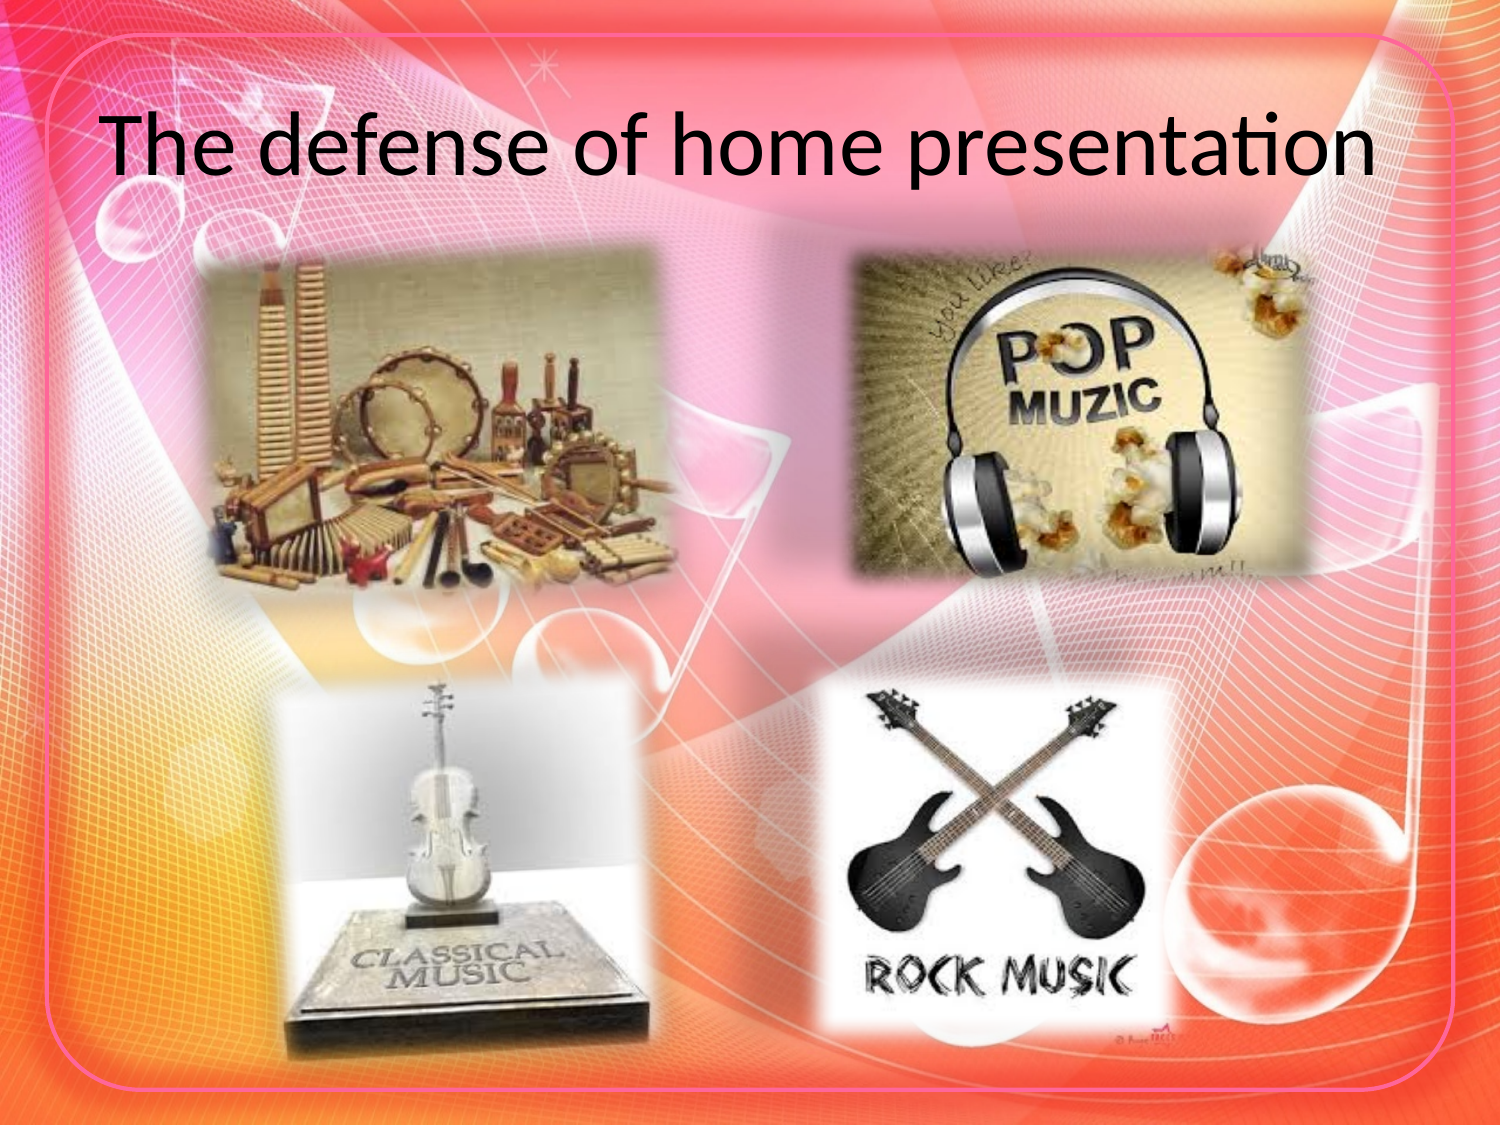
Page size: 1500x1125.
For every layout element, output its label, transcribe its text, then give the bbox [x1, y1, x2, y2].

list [796, 656, 1196, 1055]
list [187, 234, 686, 610]
title The defense of home presentation [75, 45, 1425, 233]
picture [0, 0, 1500, 1125]
